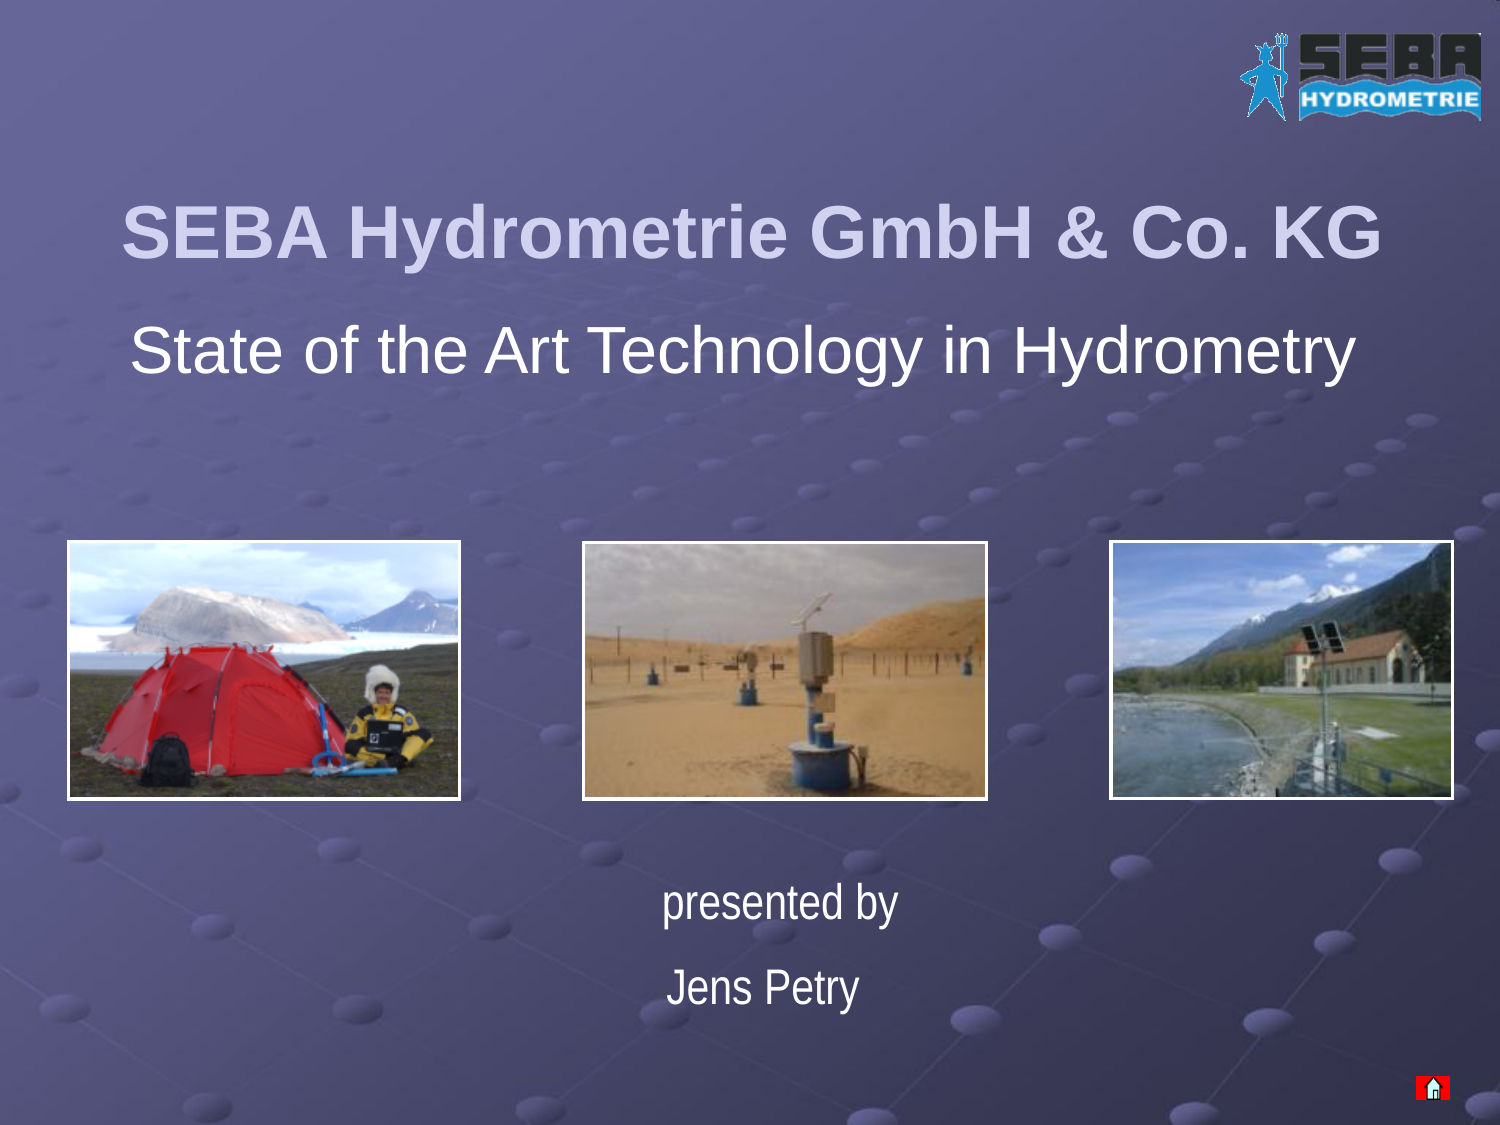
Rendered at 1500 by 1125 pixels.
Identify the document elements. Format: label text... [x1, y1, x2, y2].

picture [0, 0, 1500, 1125]
text_box SEBA Hydrometrie GmbH & Co. KG State of the Art Technology in Hydrometry [50, 176, 1457, 395]
text_box presented by Jens Petry [399, 862, 1138, 1118]
